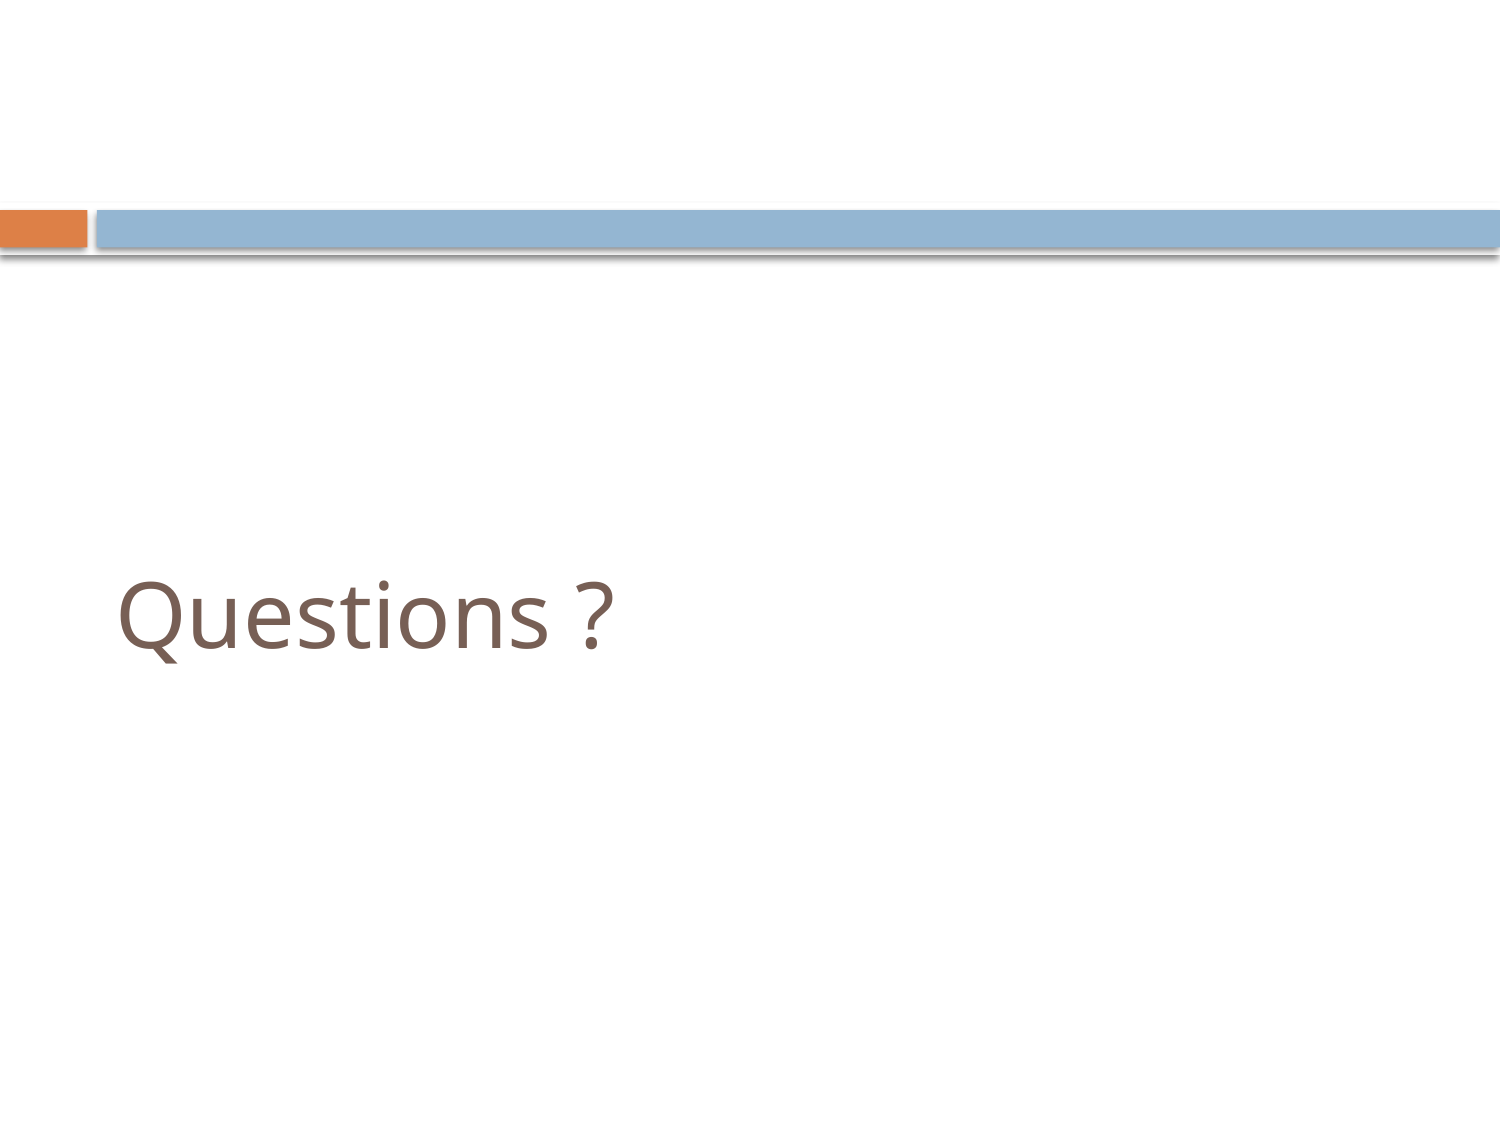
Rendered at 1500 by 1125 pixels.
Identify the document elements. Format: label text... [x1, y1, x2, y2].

title Questions ? [100, 530, 1438, 694]
